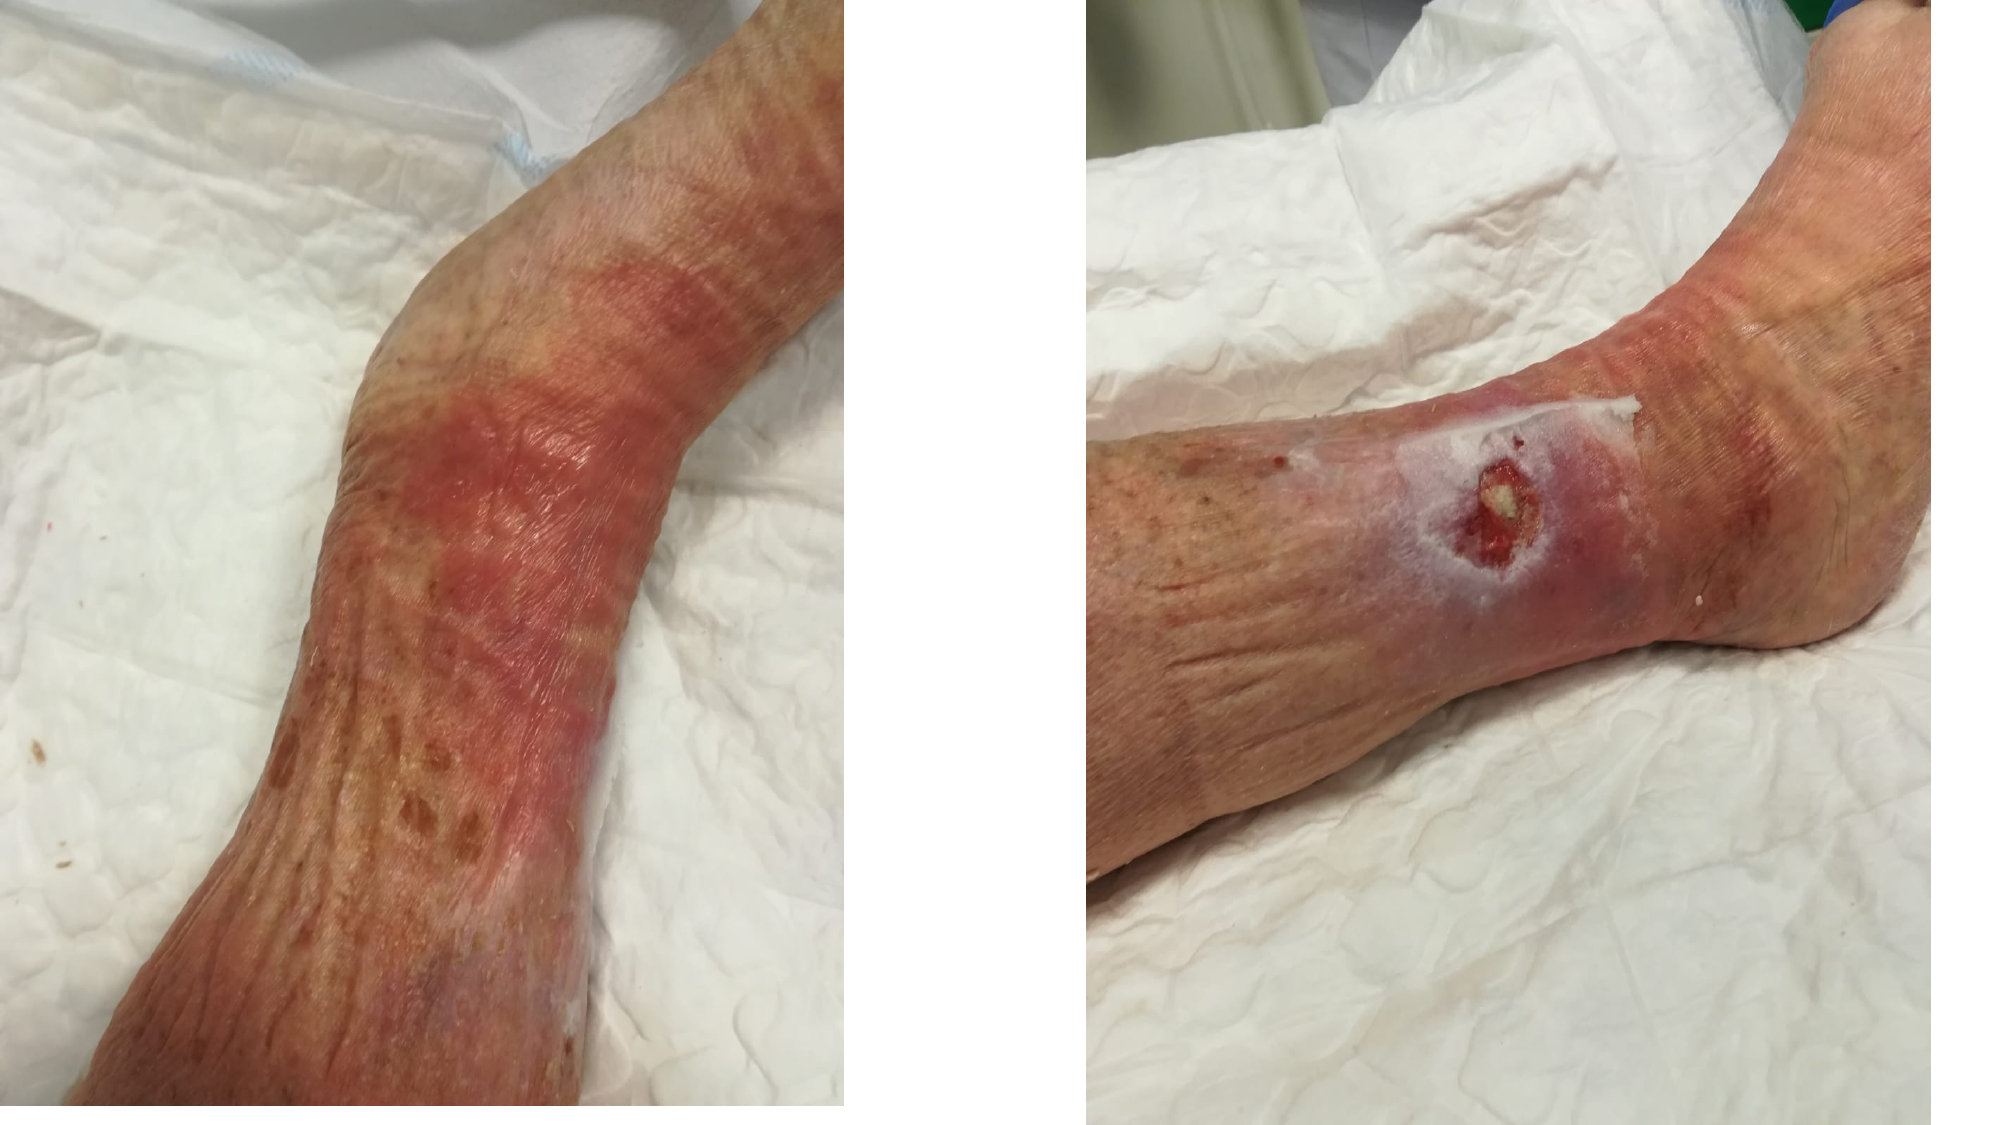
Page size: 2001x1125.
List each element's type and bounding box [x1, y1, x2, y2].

picture [0, 0, 844, 1106]
picture [1086, 0, 1931, 1125]
